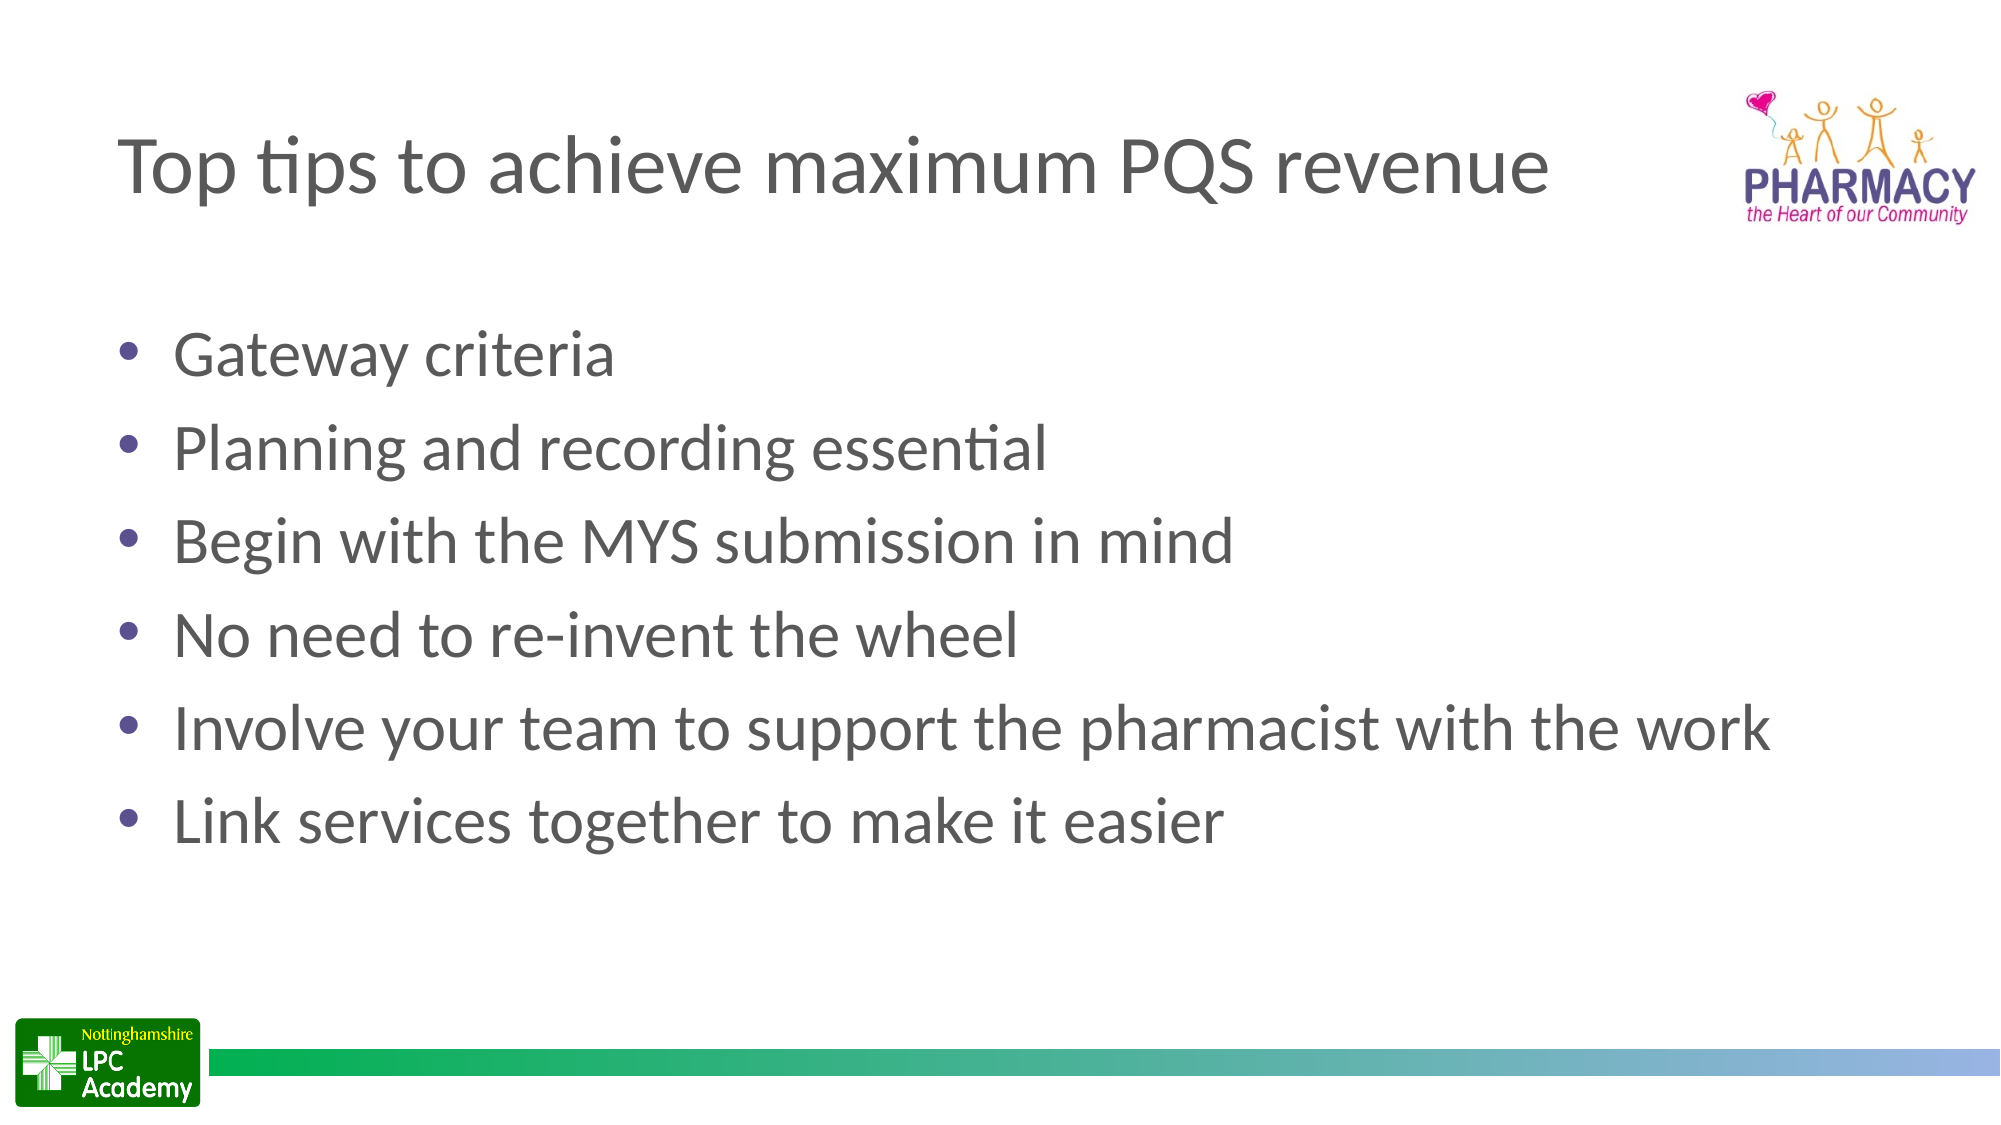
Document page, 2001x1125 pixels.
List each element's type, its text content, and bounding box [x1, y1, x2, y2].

title Top tips to achieve maximum PQS revenue [102, 43, 1721, 278]
list Gateway criteria Planning and recording essential Begin with the MYS submission in mind No need to re-invent the wheel Involve your team to support the pharmacist with the work Link services together to make it easier [102, 302, 1910, 976]
picture [1721, 75, 2000, 238]
picture [15, 1018, 209, 1107]
